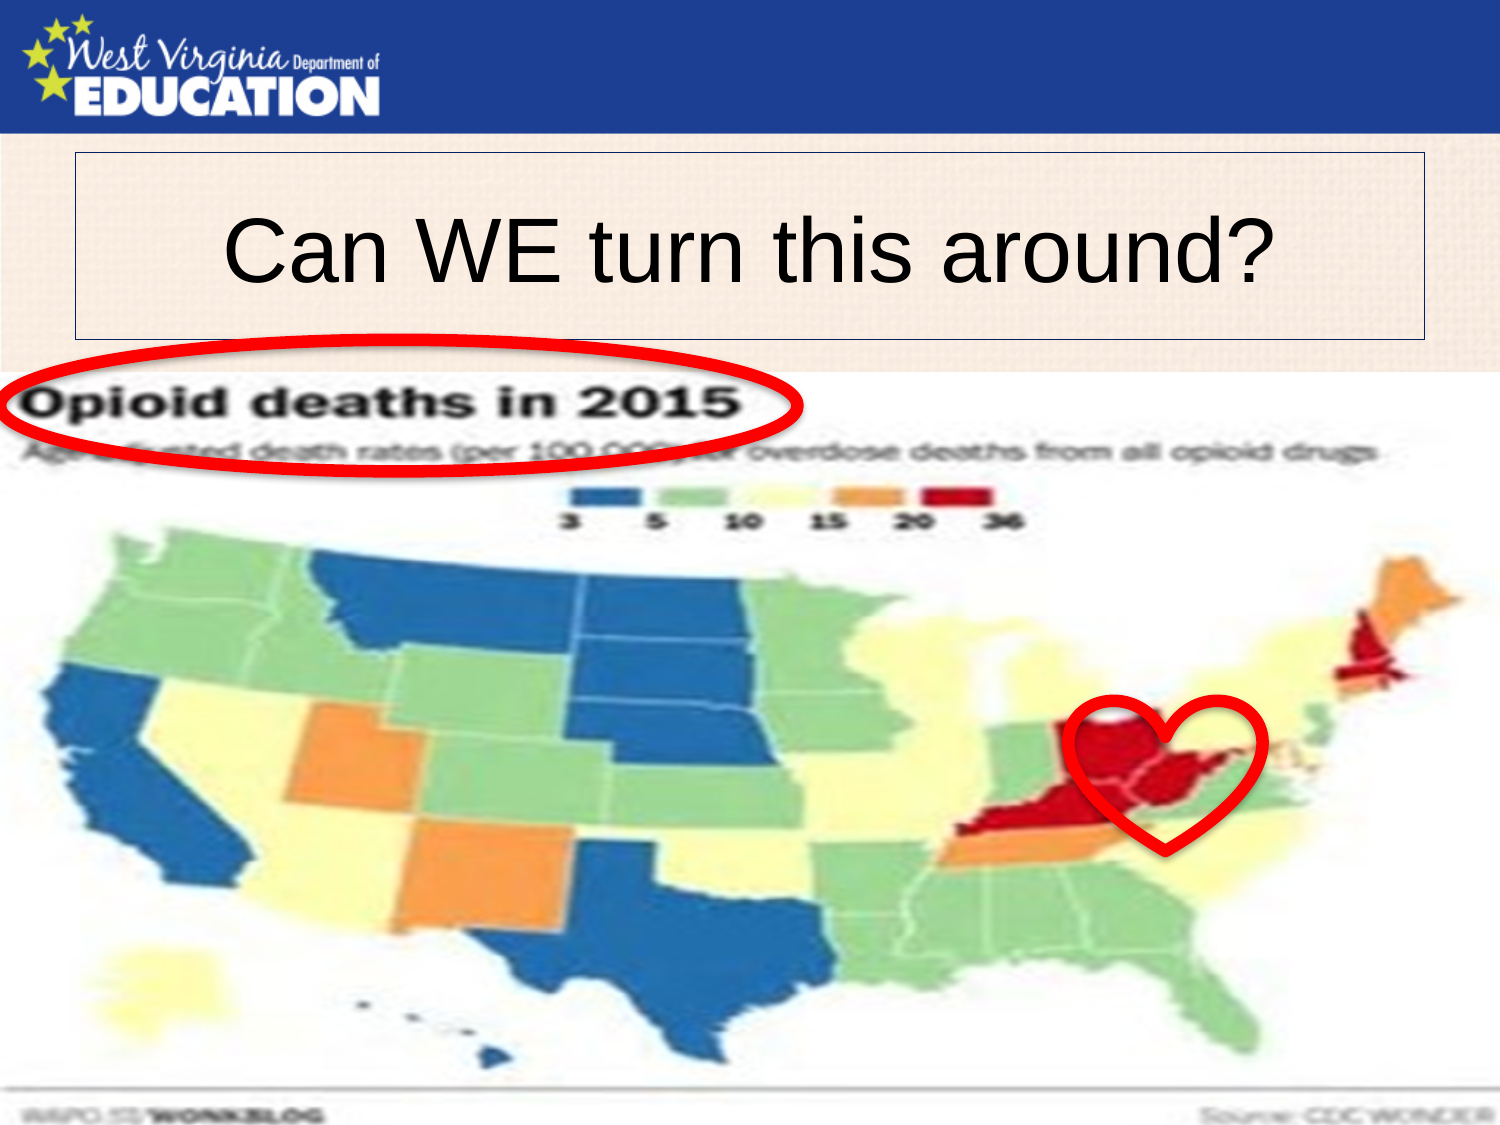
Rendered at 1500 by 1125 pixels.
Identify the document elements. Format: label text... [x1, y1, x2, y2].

picture [0, 0, 1500, 372]
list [0, 372, 1500, 1125]
text_box [56, 339, 741, 371]
title Can WE turn this around? [75, 152, 1425, 340]
